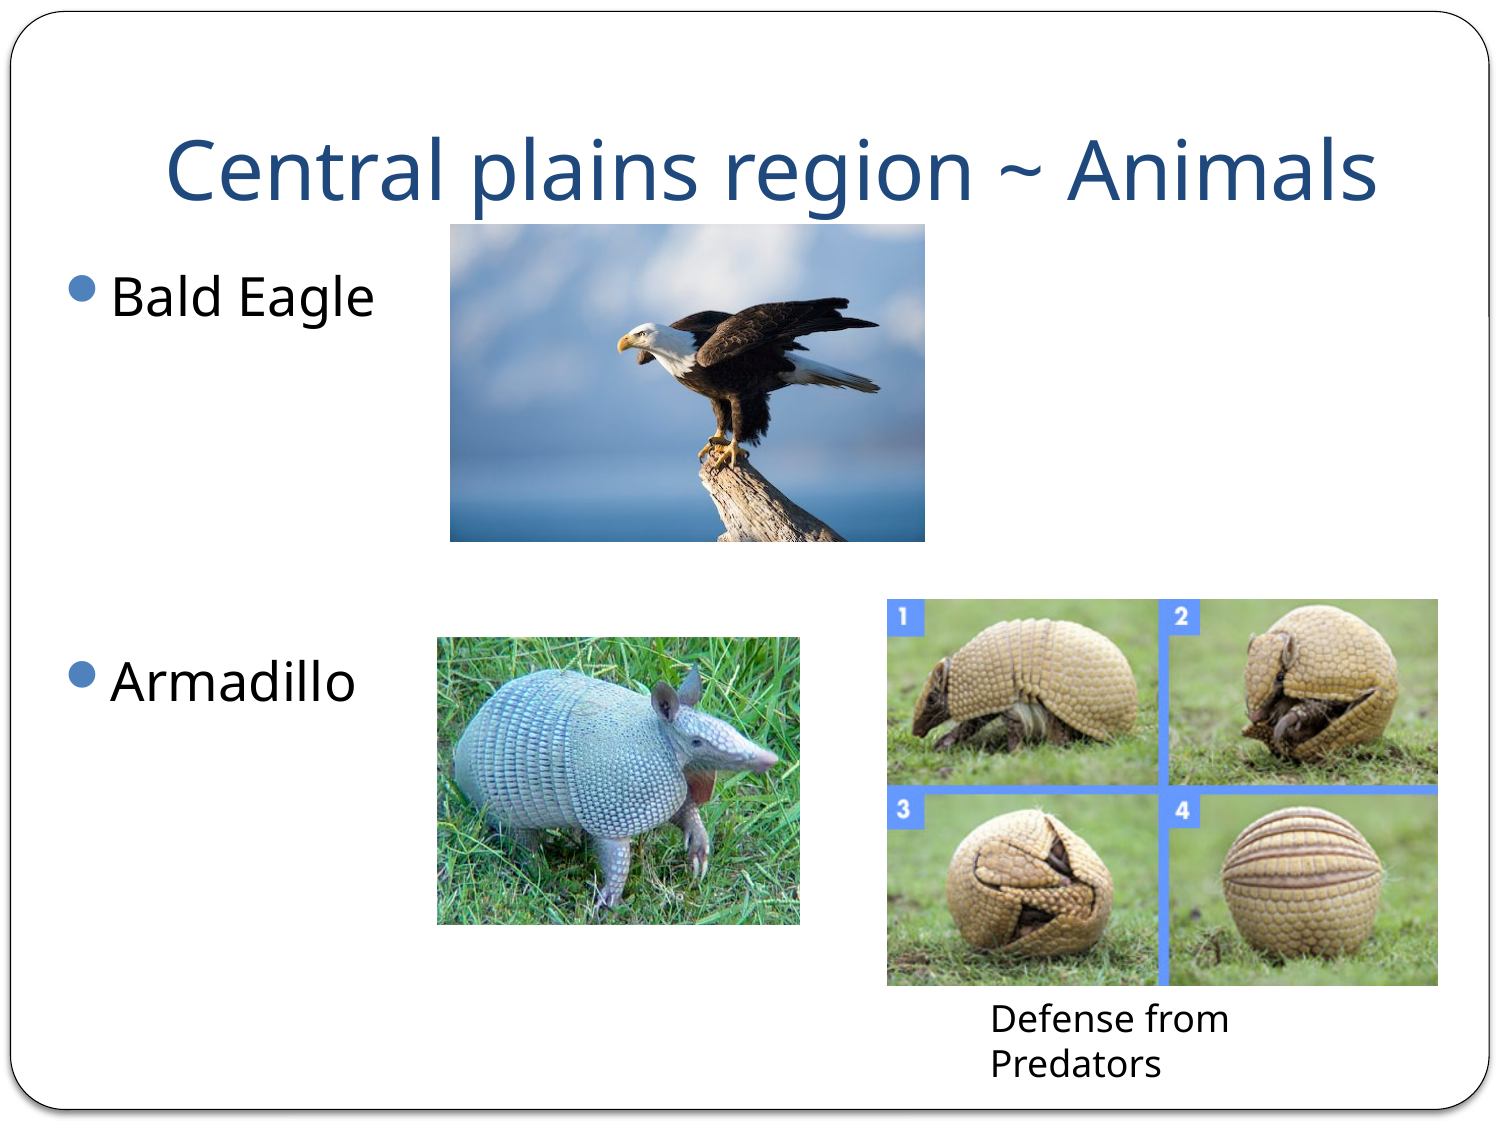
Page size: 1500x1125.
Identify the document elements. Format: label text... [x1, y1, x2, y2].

text_box Defense from Predators [974, 994, 1413, 1093]
picture [887, 599, 1438, 986]
picture [437, 637, 800, 926]
list Bald Eagle Armadillo [50, 254, 663, 998]
title Central plains region ~ Animals [150, 45, 1425, 233]
picture [449, 224, 926, 542]
